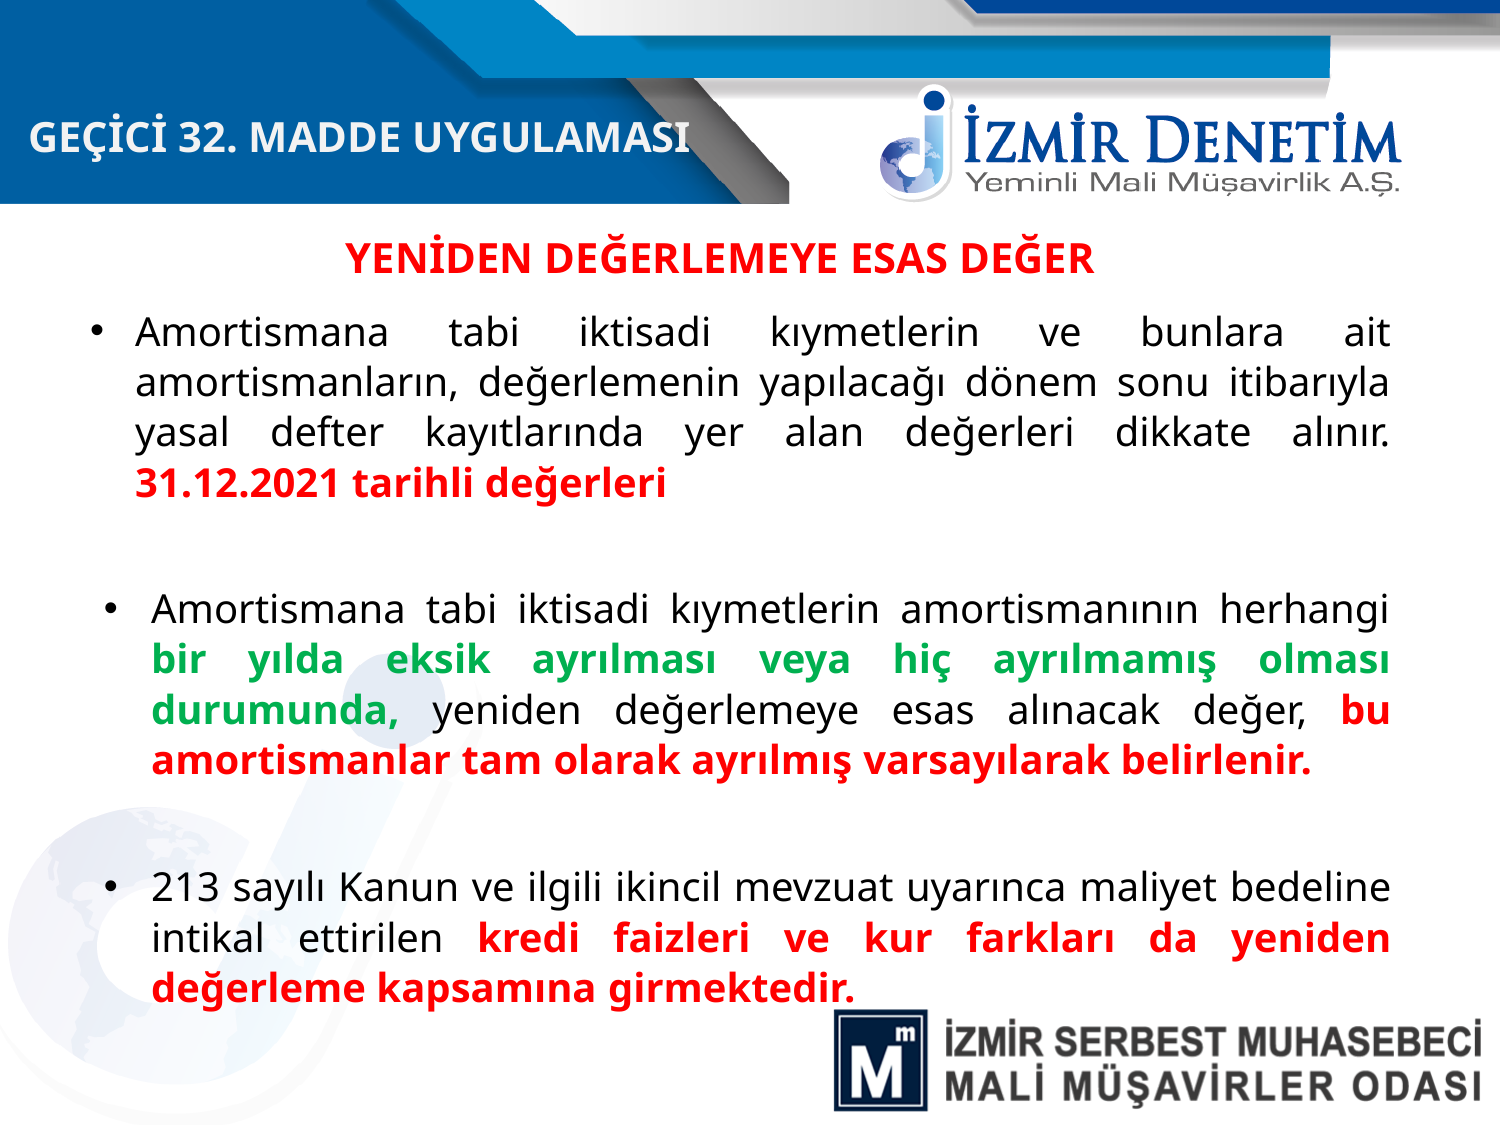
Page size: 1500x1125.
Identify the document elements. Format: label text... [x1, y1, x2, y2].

text_box GEÇİCİ 32. MADDE UYGULAMASI [0, 93, 720, 177]
title YENİDEN DEĞERLEMEYE ESAS DEĞER [163, 199, 1278, 296]
picture [0, 0, 1500, 1125]
list Amortismana tabi iktisadi kıymetlerin ve bunlara ait amortismanların, değerlemenin yapılacağı dönem sonu itibarıyla yasal defter kayıtlarında yer alan değerleri dikkate alınır. 31.12.2021 tarihli değerleri Amortismana tabi iktisadi kıymetlerin amortismanının herhangi bir yılda eksik ayrılması veya hiç ayrılmamış olması durumunda, yeniden değerlemeye esas alınacak değer, bu amortismanlar tam olarak ayrılmış varsayılarak belirlenir. 213 sayılı Kanun ve ilgili ikincil mevzuat uyarınca maliyet bedeline intikal ettirilen kredi faizleri ve kur farkları da yeniden değerleme kapsamına girmektedir. [75, 296, 1425, 1033]
